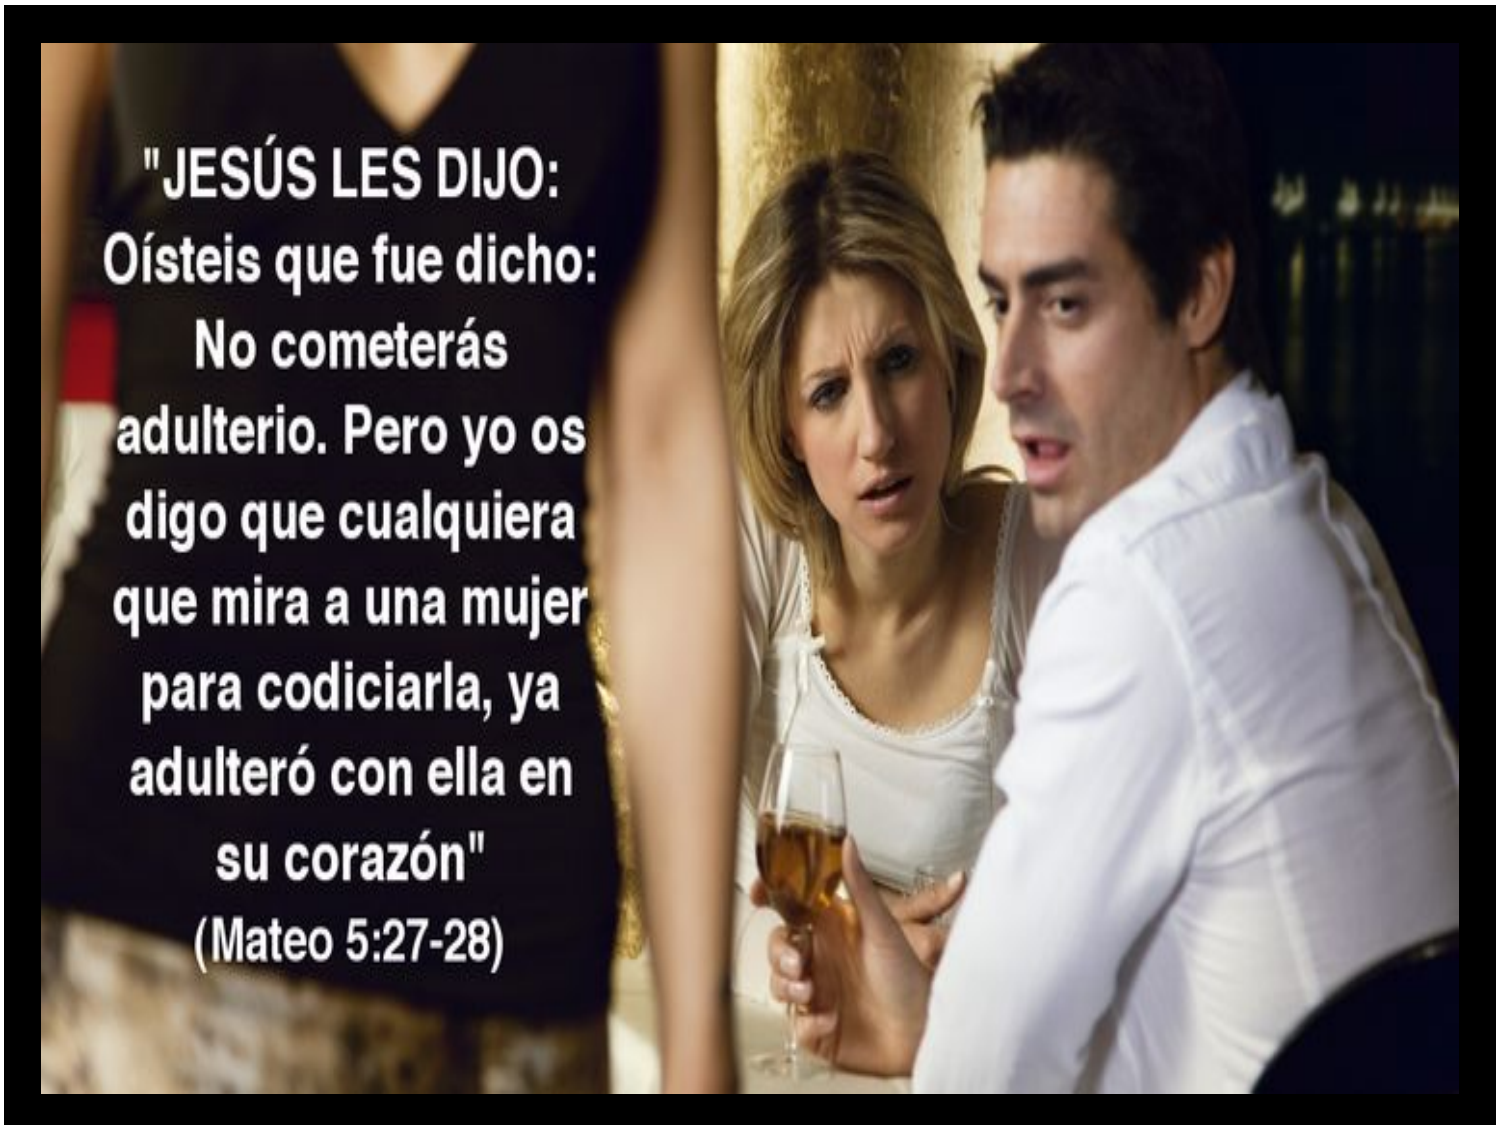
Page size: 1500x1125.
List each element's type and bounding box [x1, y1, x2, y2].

picture [41, 42, 1459, 1094]
